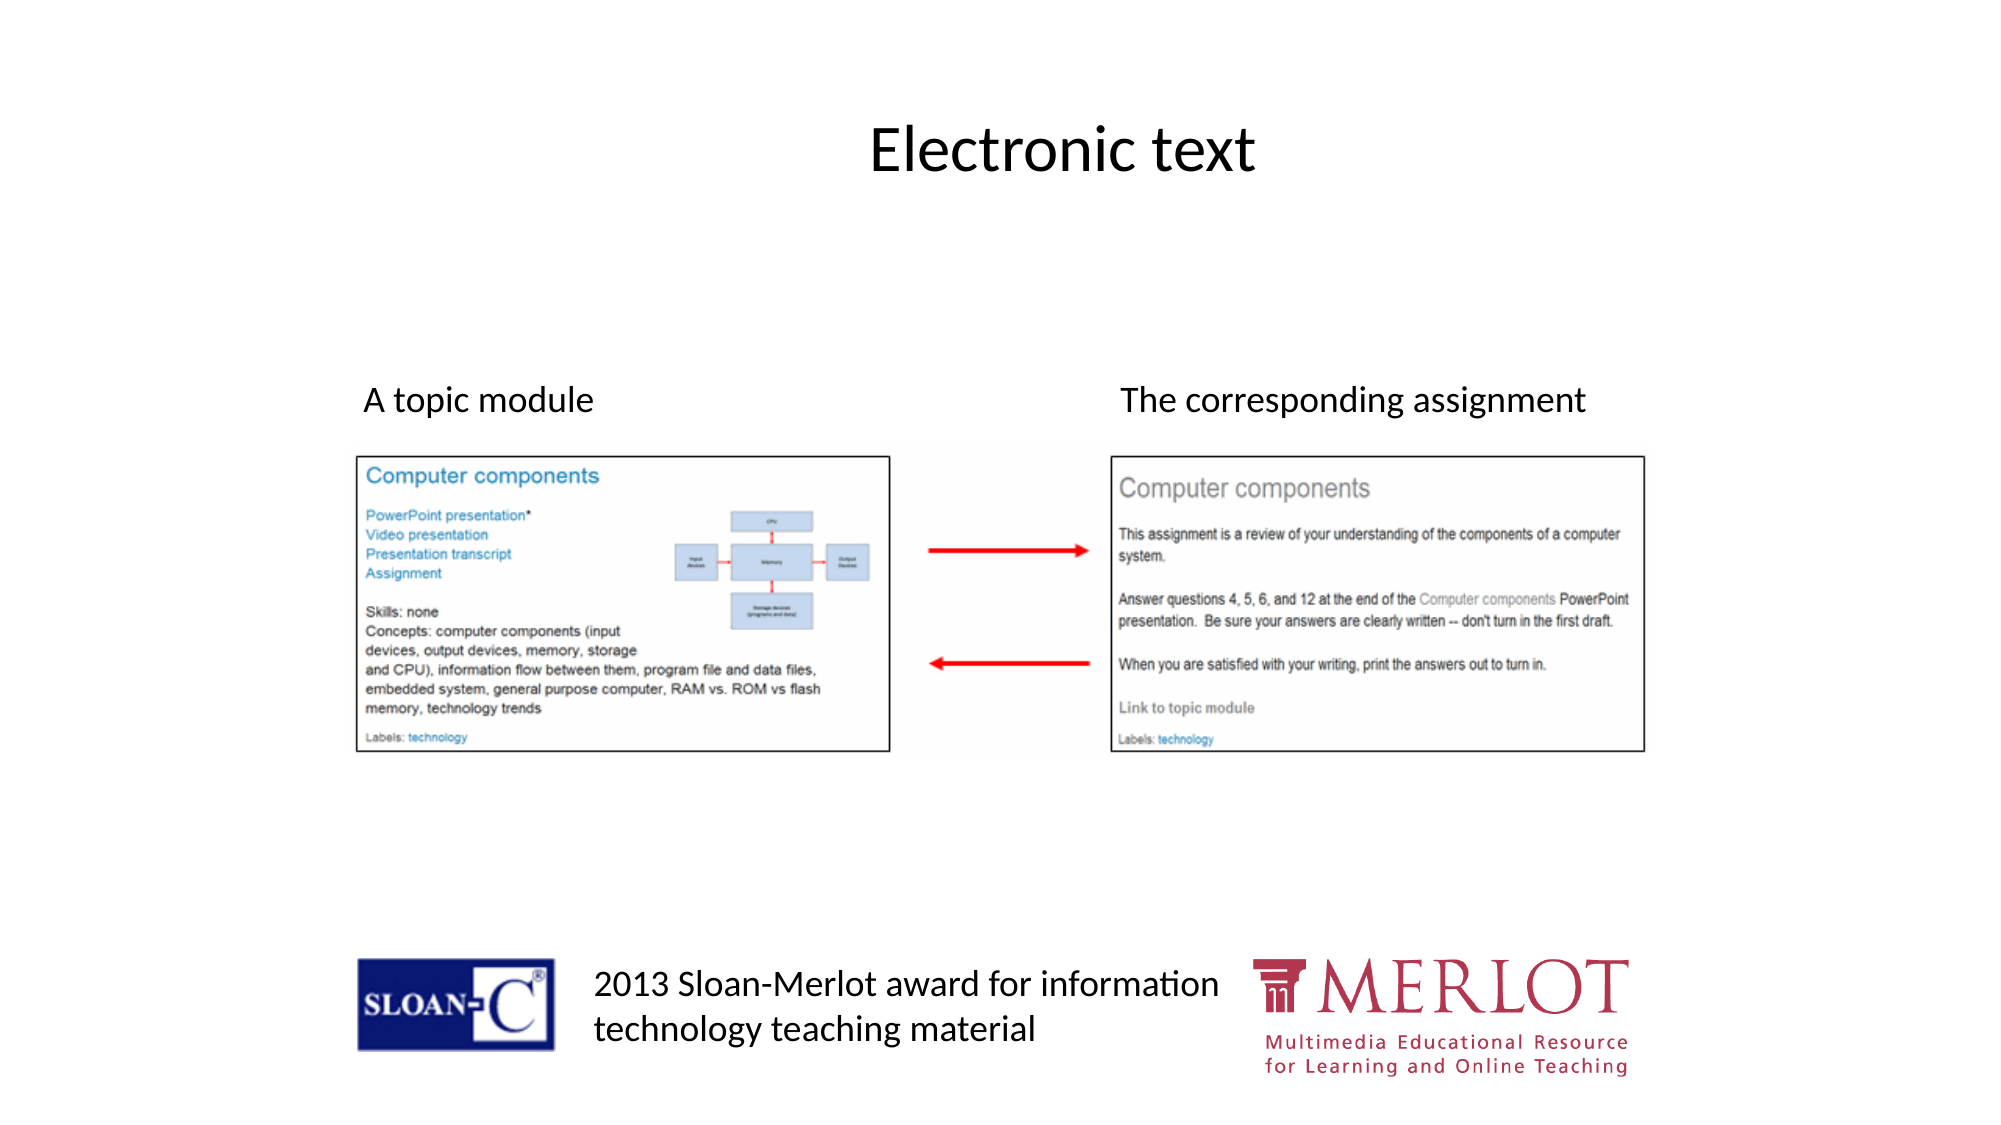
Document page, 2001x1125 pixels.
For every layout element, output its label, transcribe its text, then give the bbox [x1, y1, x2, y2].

picture [356, 958, 556, 1052]
text_box A topic module [348, 367, 610, 428]
picture [349, 442, 1651, 757]
text_box Electronic text [624, 96, 1503, 192]
picture [1253, 958, 1629, 1077]
text_box 2013 Sloan-Merlot award for information technology teaching material [578, 952, 1264, 1057]
text_box The corresponding assignment [1105, 367, 1603, 428]
